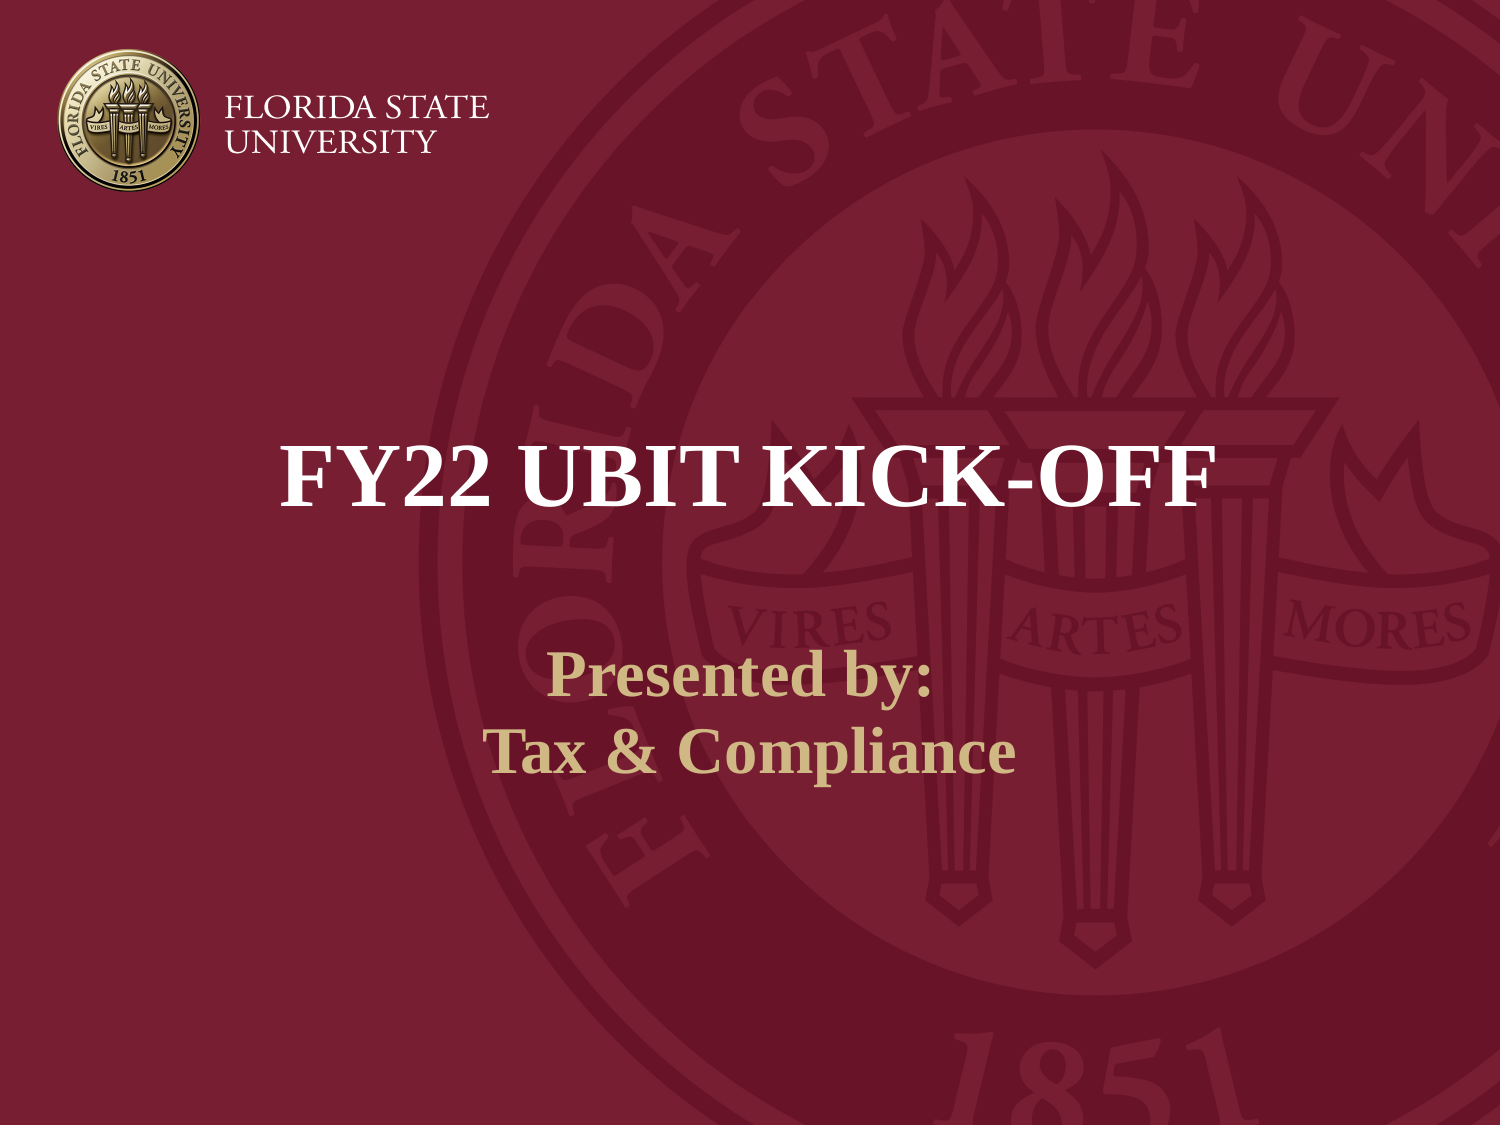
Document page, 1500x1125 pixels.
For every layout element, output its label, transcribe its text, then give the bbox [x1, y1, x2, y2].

subtitle Presented by: Tax & Compliance [225, 637, 1275, 925]
picture [0, 0, 1500, 1125]
title FY22 UBIT KICK-OFF [112, 349, 1388, 591]
